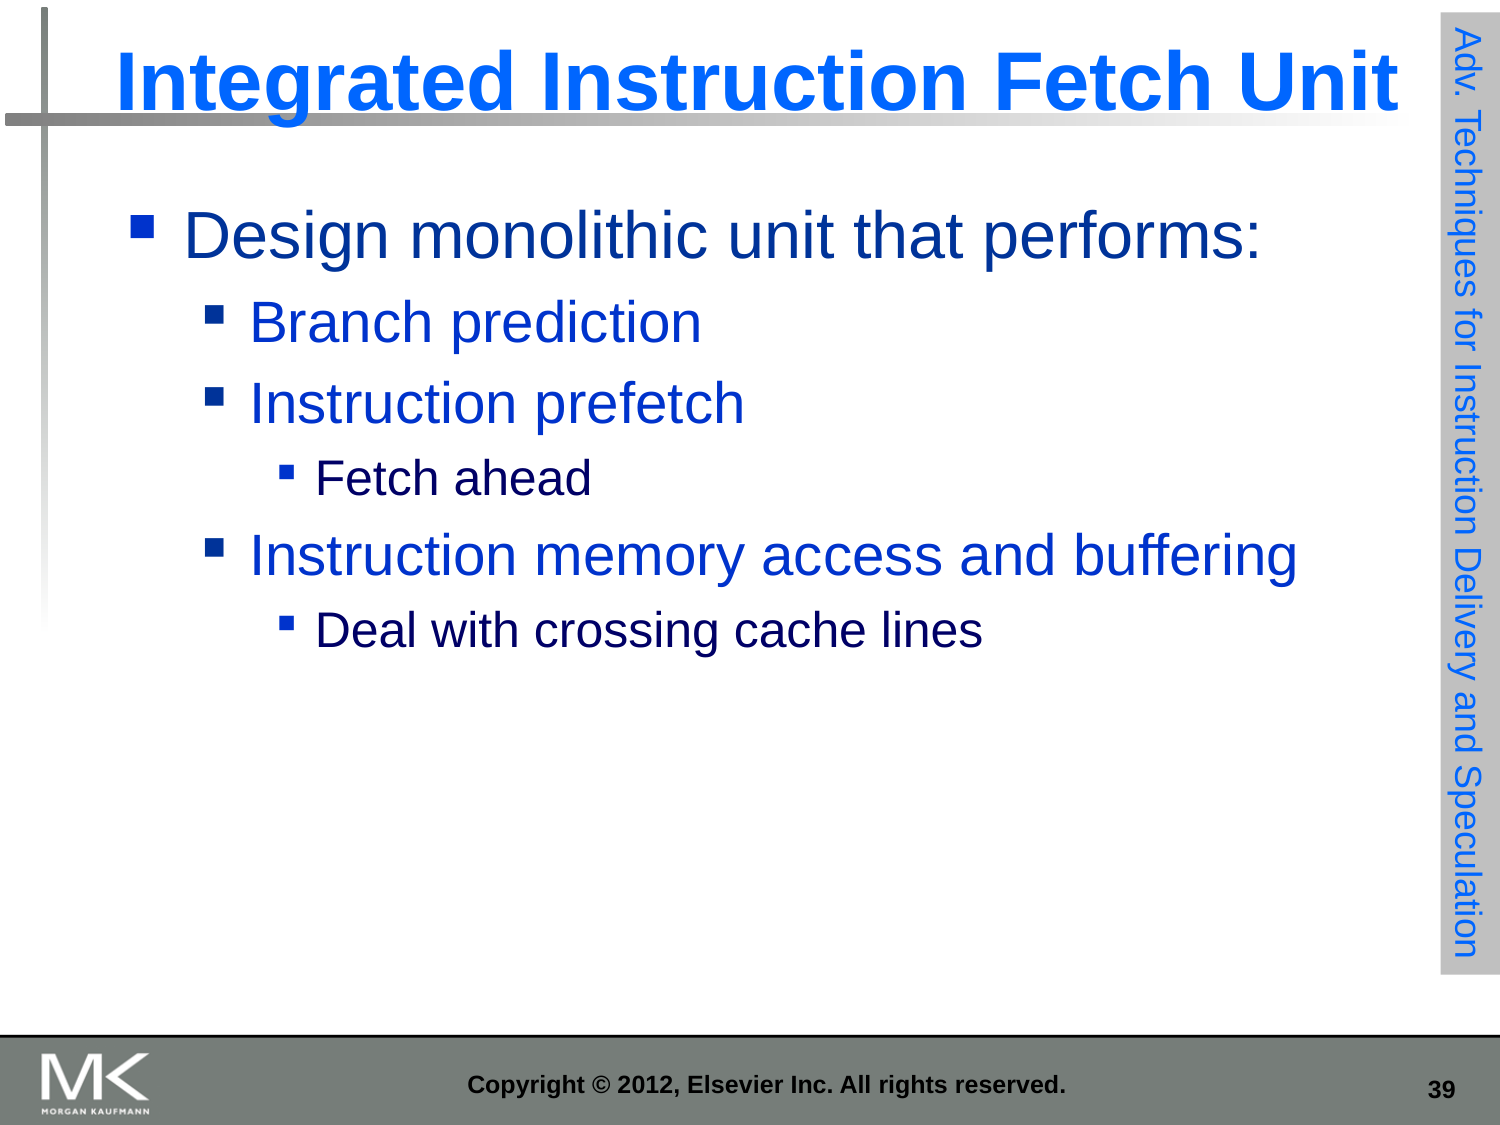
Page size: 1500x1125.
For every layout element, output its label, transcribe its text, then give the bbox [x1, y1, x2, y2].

list Design monolithic unit that performs: Branch prediction Instruction prefetch Fetch ahead Instruction memory access and buffering Deal with crossing cache lines [111, 184, 1424, 1024]
picture [29, 1046, 160, 1123]
footer Copyright © 2012, Elsevier Inc. All rights reserved. [170, 1046, 1365, 1106]
text_box Adv. Techniques for Instruction Delivery and Speculation [1440, 12, 1500, 975]
title Integrated Instruction Fetch Unit [100, 18, 1460, 135]
